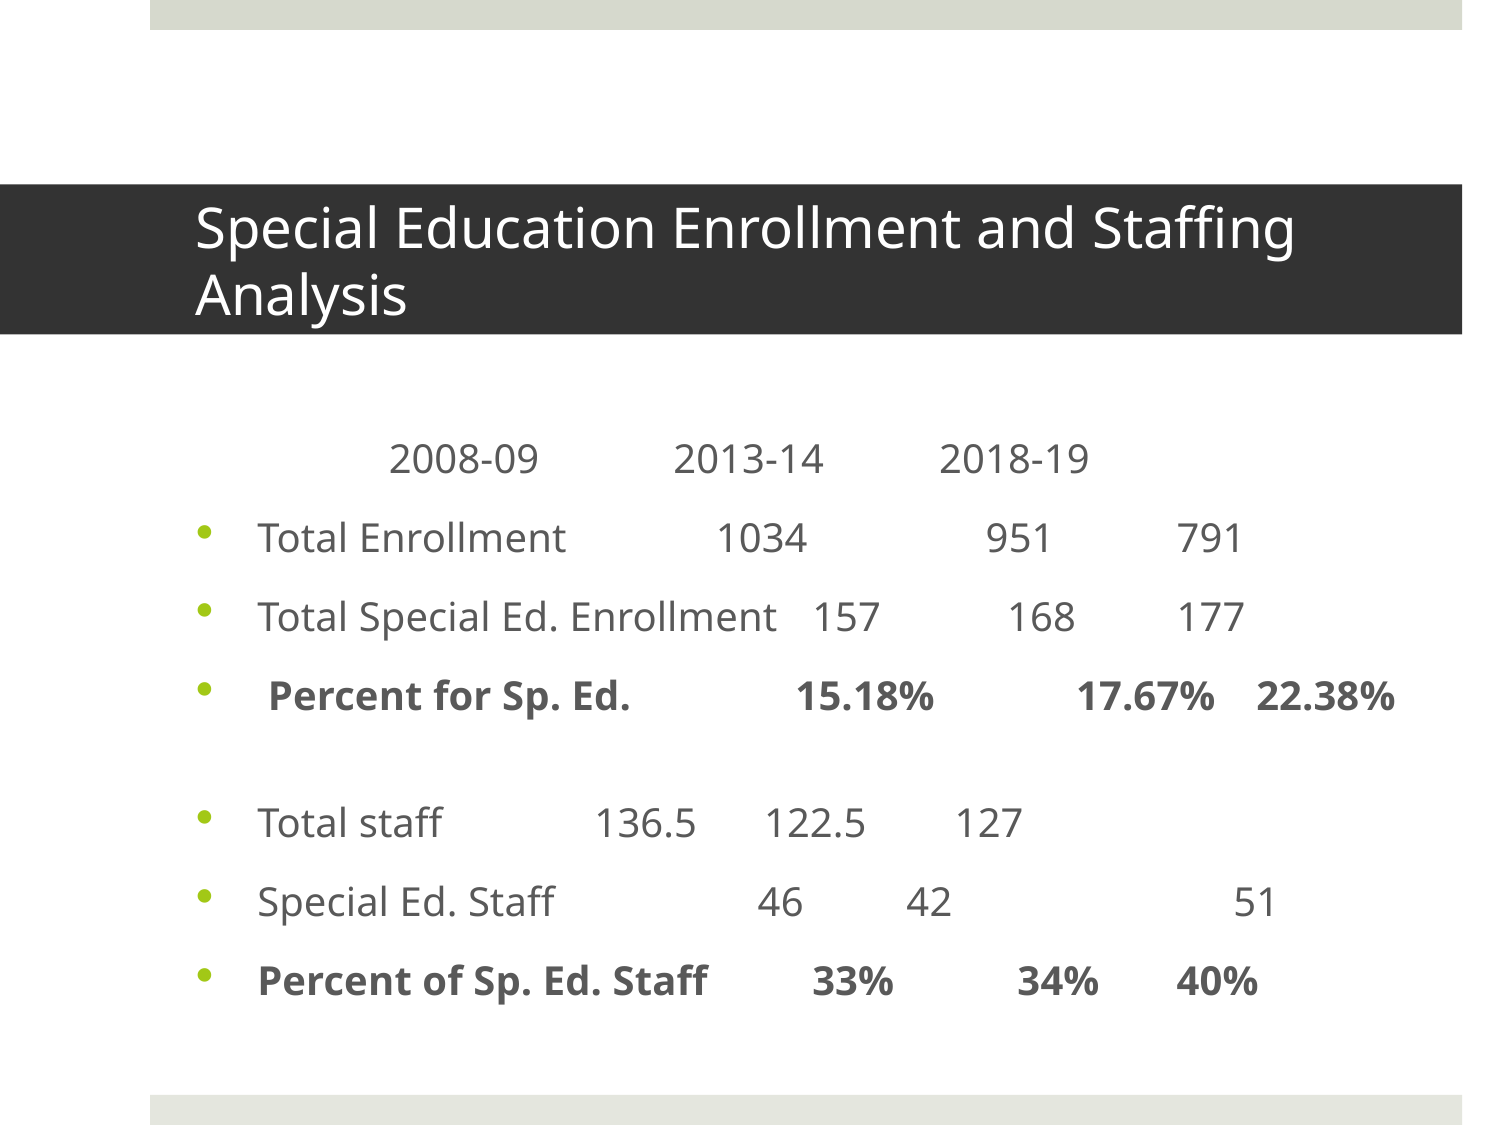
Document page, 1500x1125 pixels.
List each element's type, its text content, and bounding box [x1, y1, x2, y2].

title Special Education Enrollment and Staffing Analysis [0, 184, 1463, 335]
list 2008-09 2013-14 2018-19 Total Enrollment 1034 951 791 Total Special Ed. Enrollment 157 168 177 Percent for Sp. Ed. 15.18% 17.67% 22.38% Total staff 136.5 122.5 127 Special Ed. Staff 46 42 51 Percent of Sp. Ed. Staff 33% 34% 40% [182, 425, 1432, 1028]
